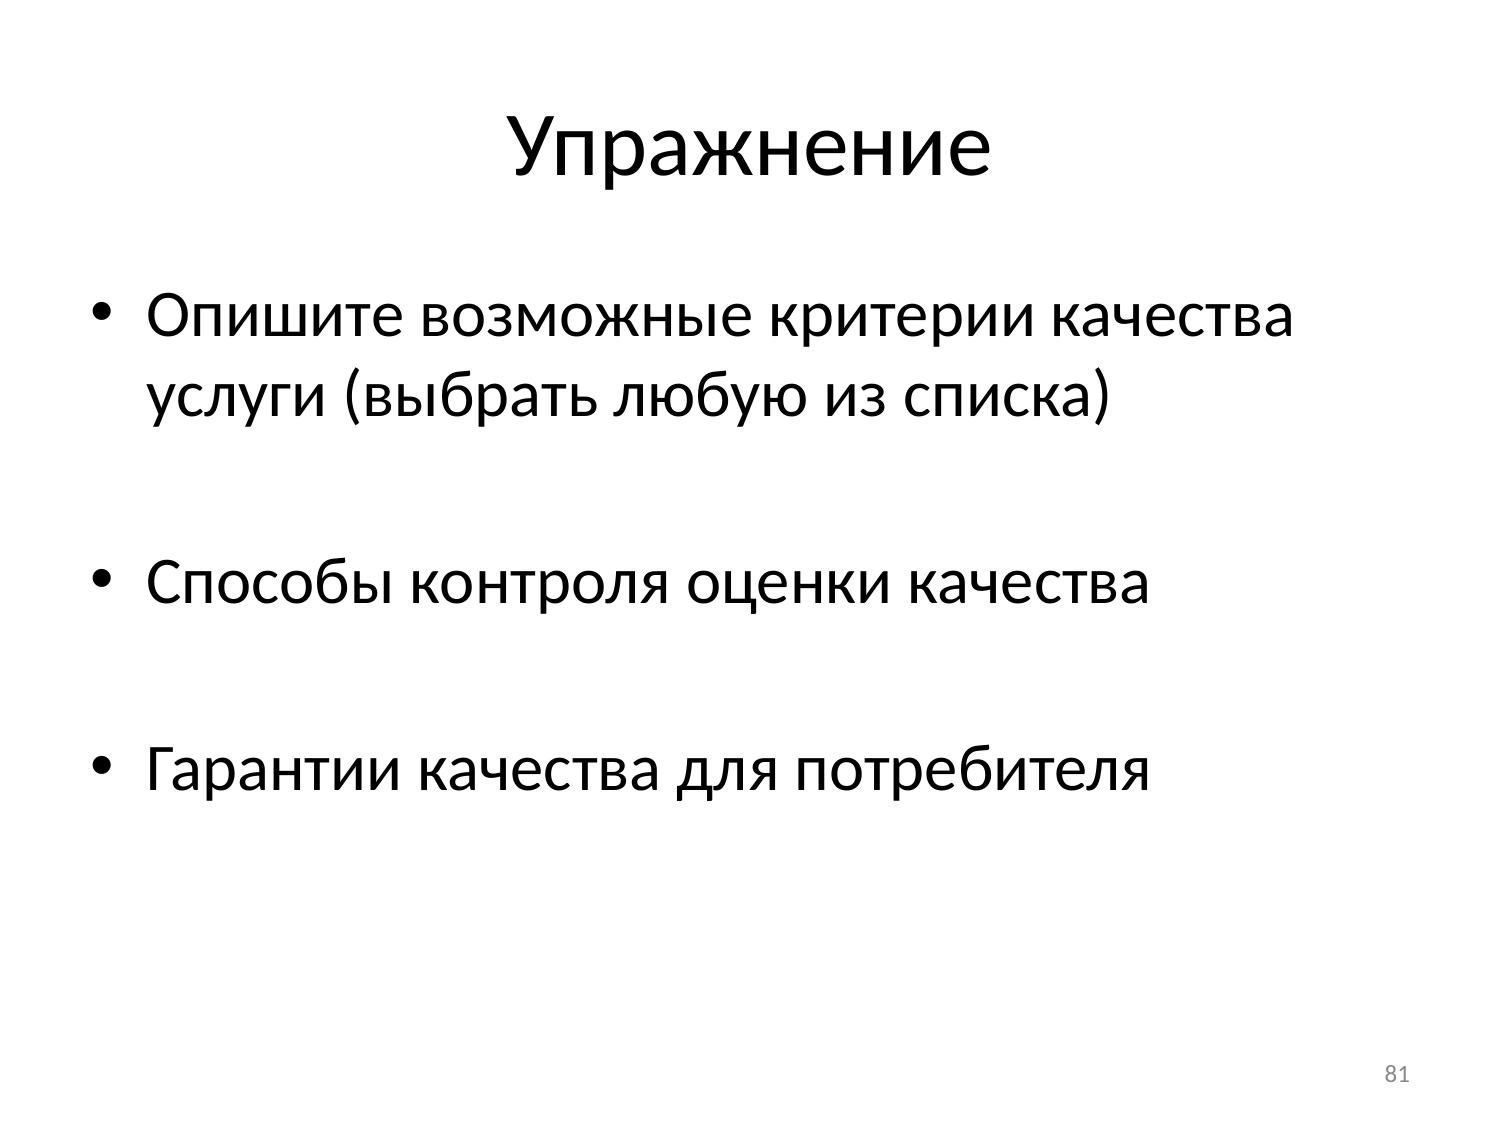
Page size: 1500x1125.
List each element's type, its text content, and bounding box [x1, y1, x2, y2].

list Опишите возможные критерии качества услуги (выбрать любую из списка) Способы контроля оценки качества Гарантии качества для потребителя [74, 262, 1426, 1006]
slide_number 81 [1074, 1042, 1425, 1103]
title Упражнение [74, 44, 1426, 233]
